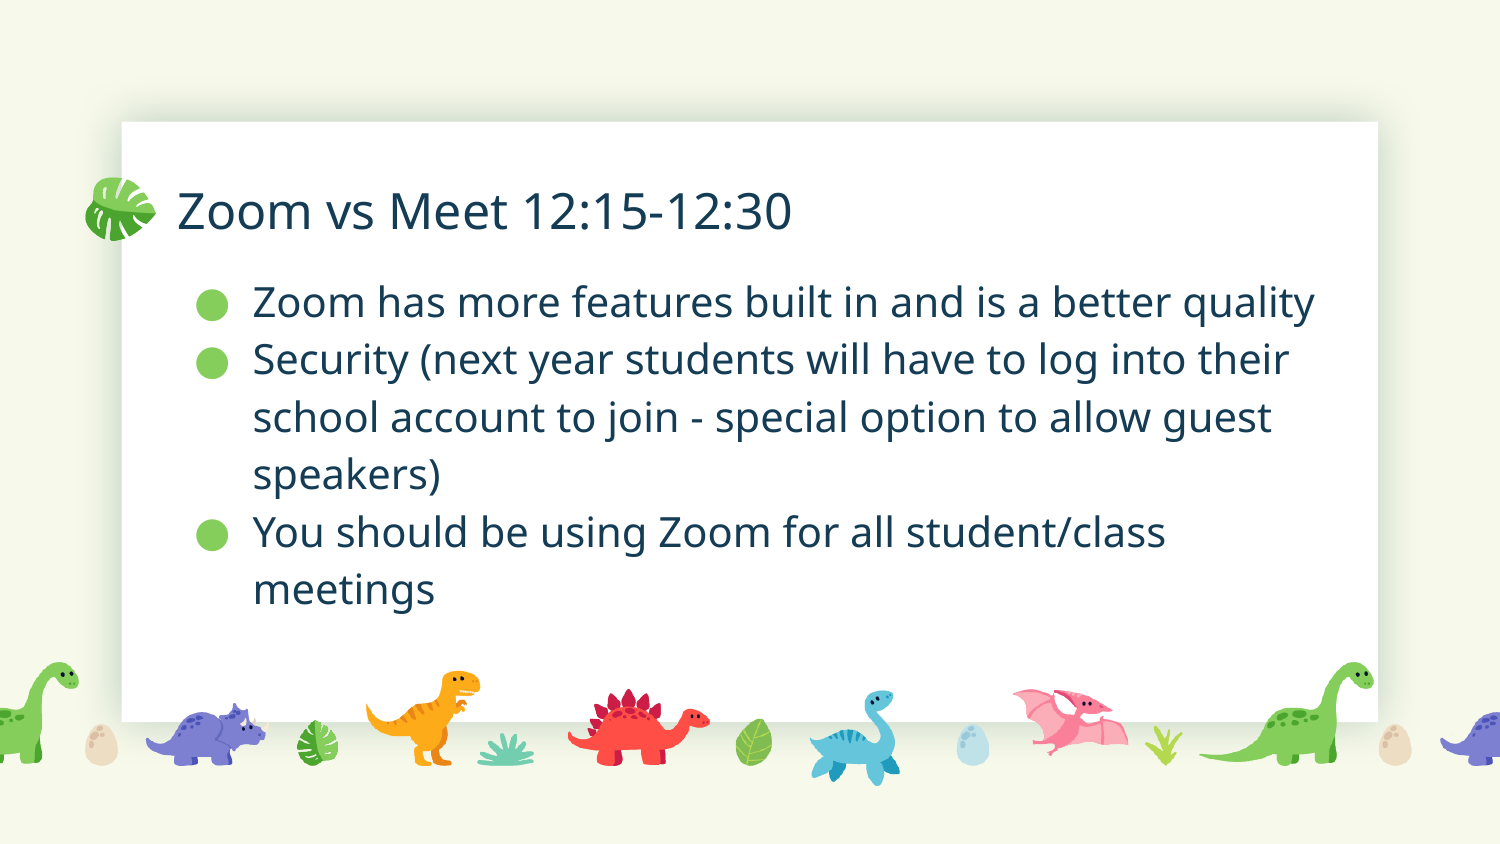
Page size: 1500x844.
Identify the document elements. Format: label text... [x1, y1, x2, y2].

title Zoom vs Meet 12:15-12:30 [177, 185, 1323, 241]
list Zoom has more features built in and is a better quality Security (next year students will have to log into their school account to join - special option to allow guest speakers) You should be using Zoom for all student/class meetings [177, 267, 1323, 655]
picture [86, 178, 156, 241]
picture [0, 651, 1500, 793]
